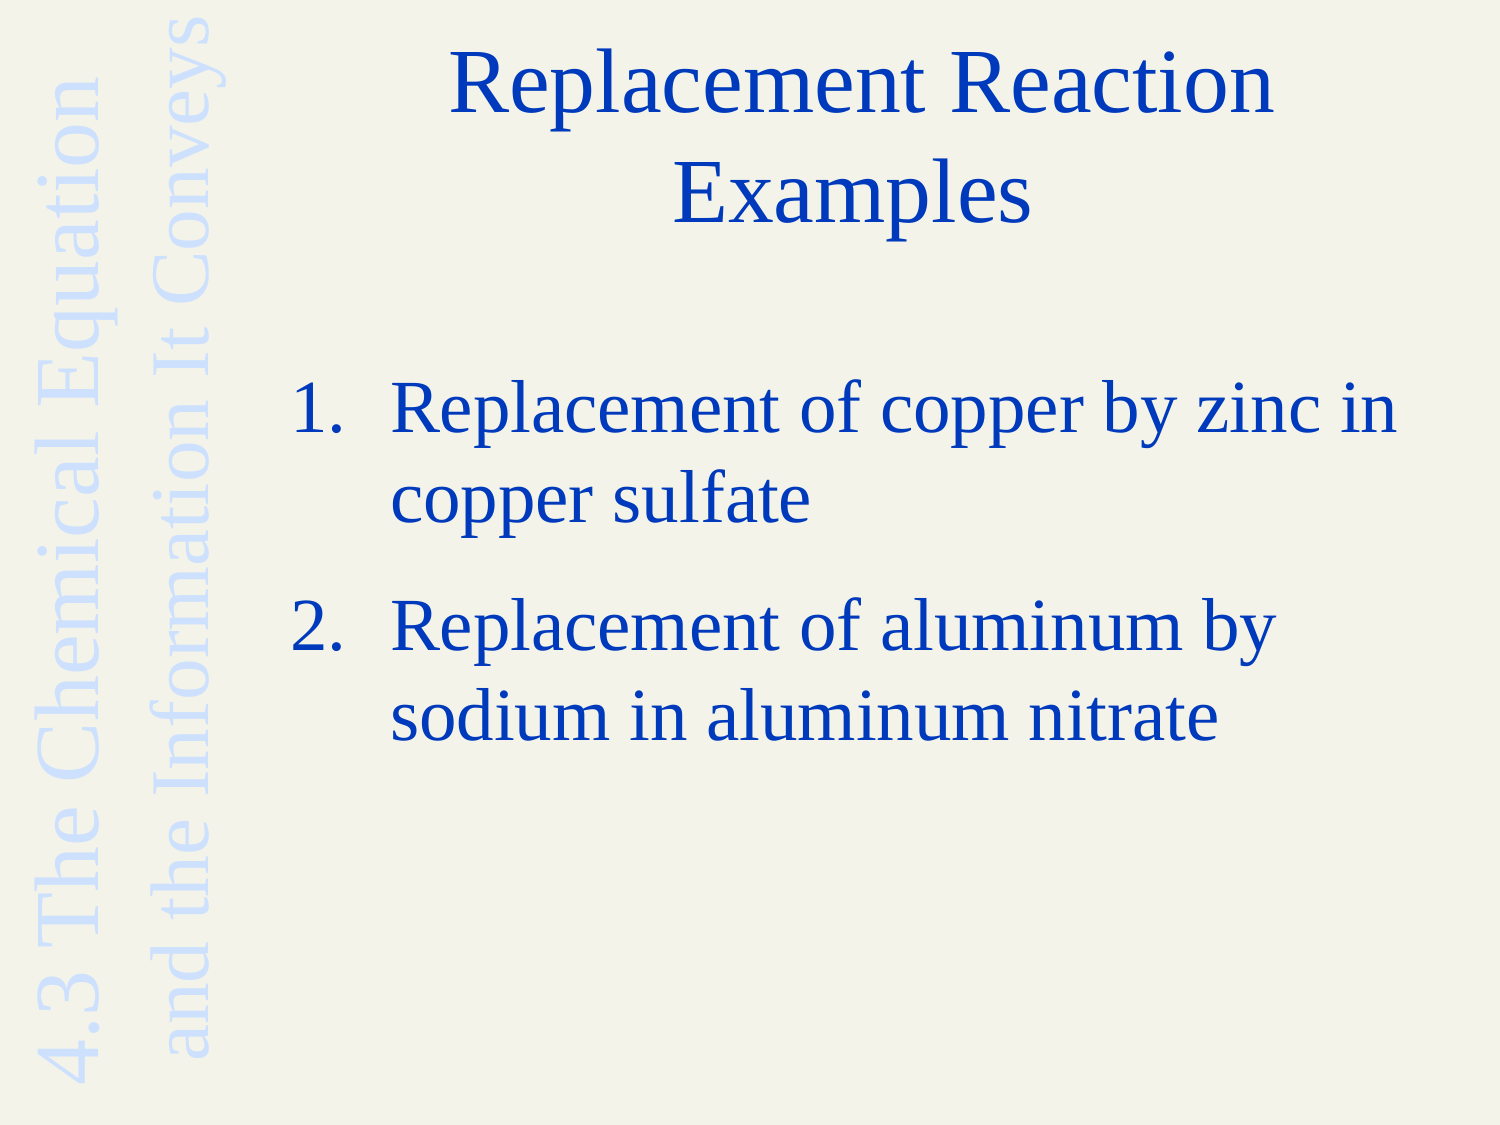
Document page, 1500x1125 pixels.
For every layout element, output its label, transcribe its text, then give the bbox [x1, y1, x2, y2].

list Replacement of copper by zinc in copper sulfate Replacement of aluminum by sodium in aluminum nitrate [275, 350, 1463, 1013]
text_box 4.3 The Chemical Equation and the Information It Conveys [0, 0, 235, 1100]
title Replacement Reaction Examples [275, 37, 1450, 225]
